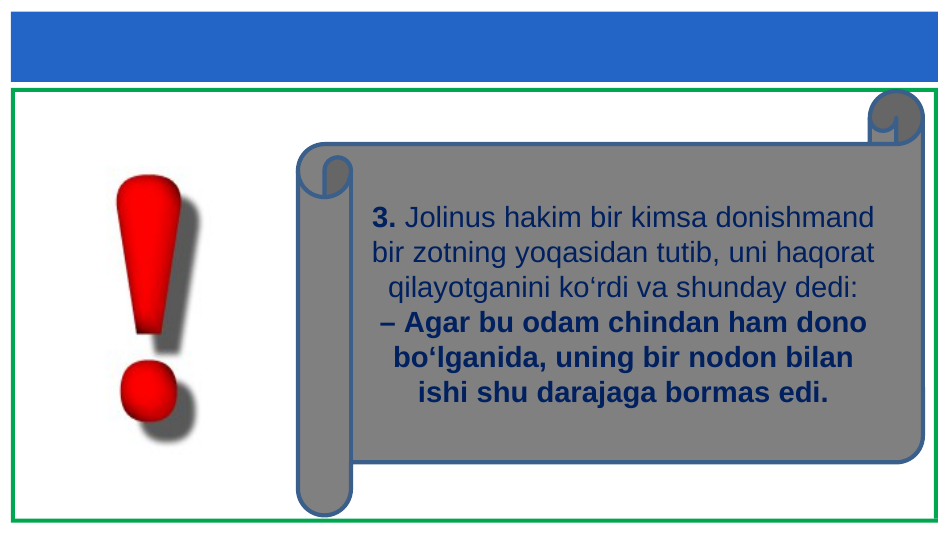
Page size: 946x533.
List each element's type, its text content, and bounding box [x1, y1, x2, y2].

picture [22, 165, 286, 455]
text_box 3. Jolinus hakim bir kimsa donishmand bir zotning yoqasidan tutib, uni haqorat qilayotganini ko‘rdi va shunday dedi: – Agar bu odam chindan ham dono bo‘lganida, uning bir nodon bilan ishi shu darajaga bormas edi. [295, 88, 926, 518]
